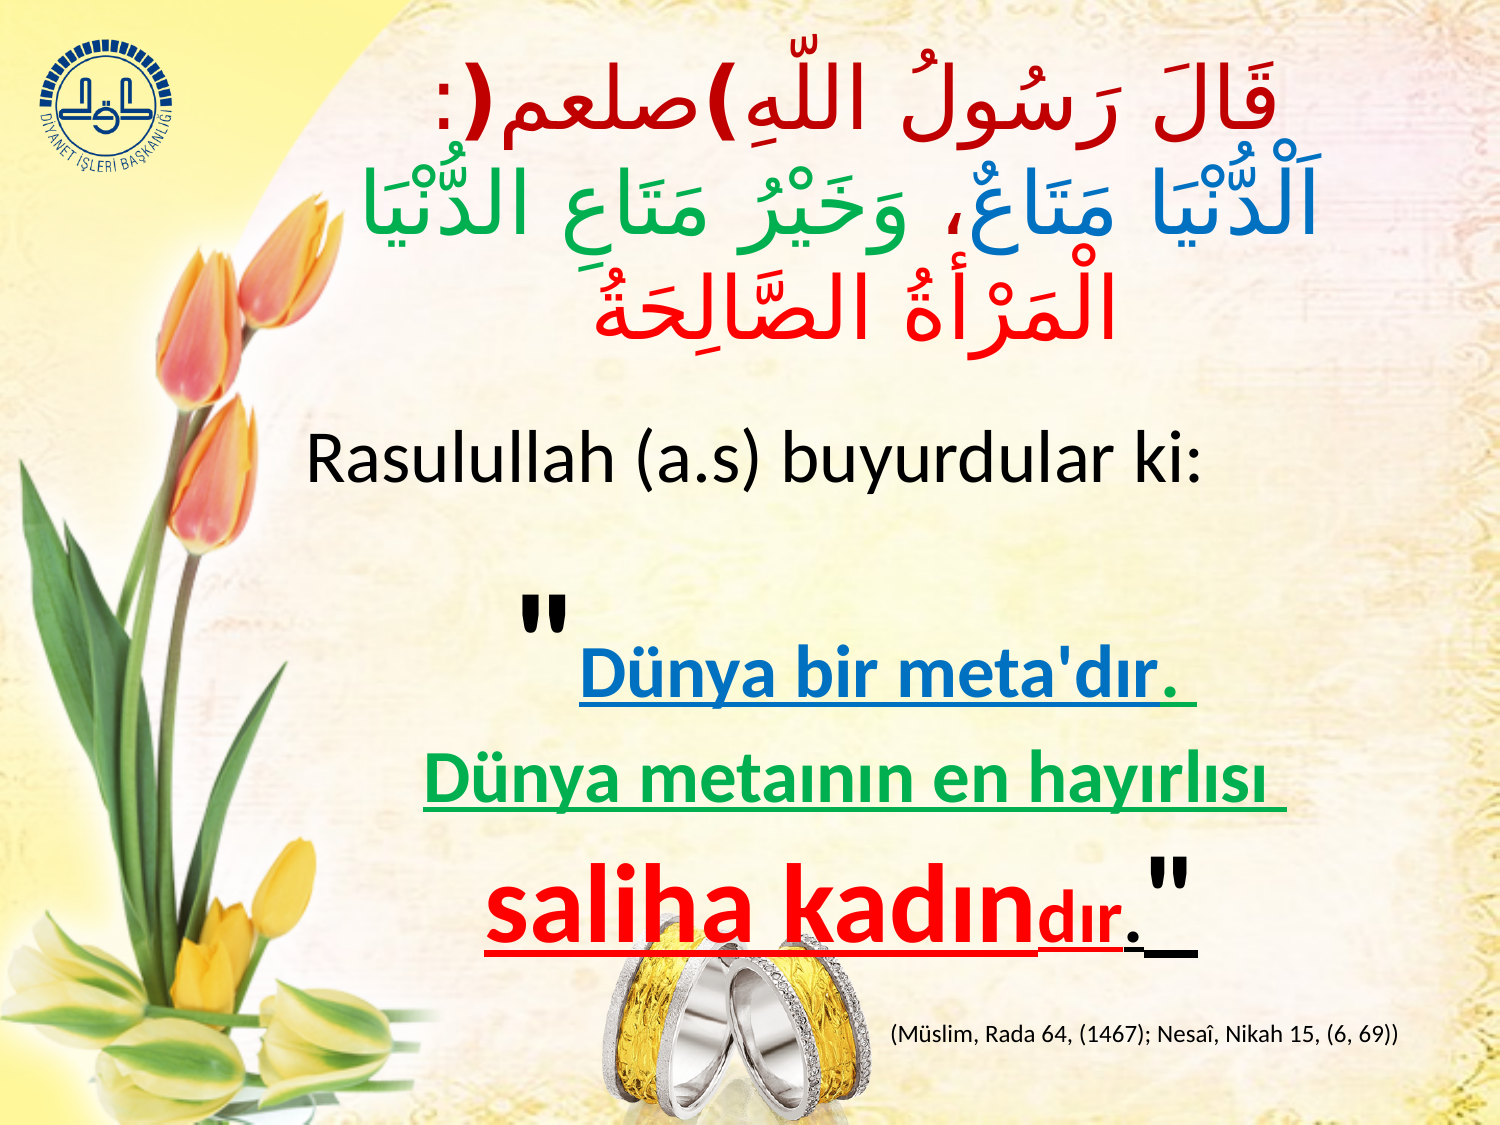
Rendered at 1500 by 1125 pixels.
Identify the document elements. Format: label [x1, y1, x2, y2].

picture [597, 906, 883, 1125]
text_box [0, 0, 1500, 1125]
